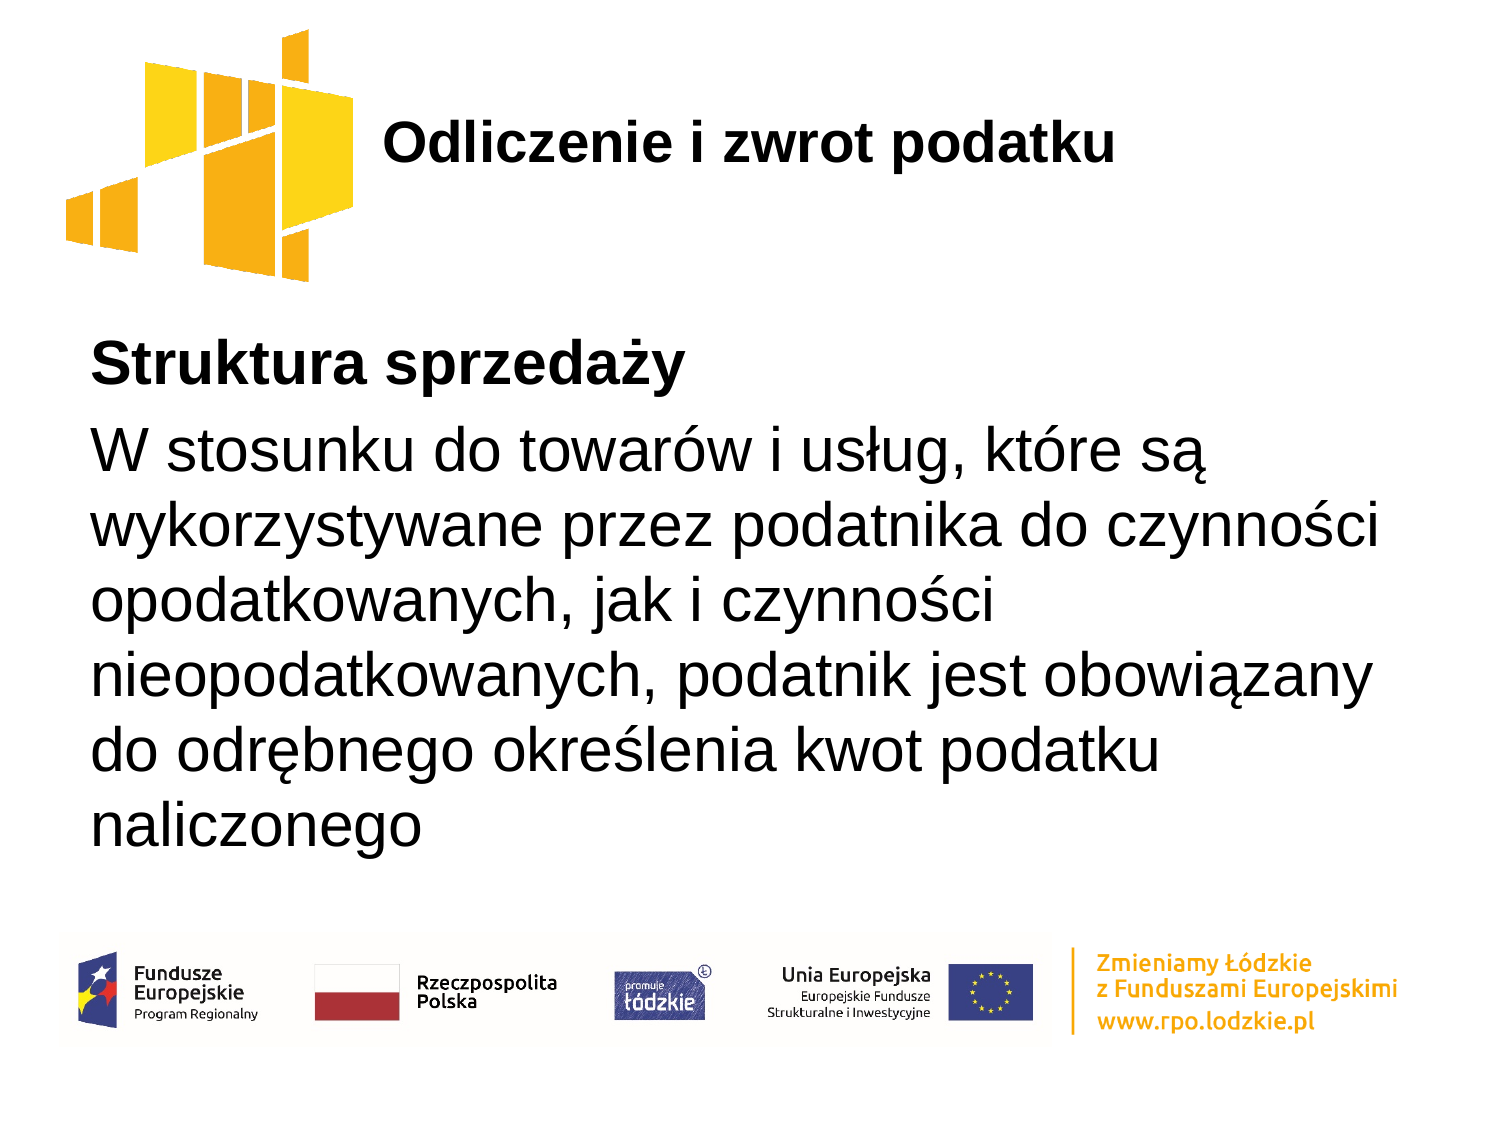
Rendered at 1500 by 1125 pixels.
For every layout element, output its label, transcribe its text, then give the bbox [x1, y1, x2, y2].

picture [58, 869, 1400, 1112]
title Odliczenie i zwrot podatku [360, 45, 1425, 233]
list Struktura sprzedaży W stosunku do towarów i usług, które są wykorzystywane przez podatnika do czynności opodatkowanych, jak i czynności nieopodatkowanych, podatnik jest obowiązany do odrębnego określenia kwot podatku naliczonego [75, 314, 1425, 1005]
picture [65, 28, 354, 282]
